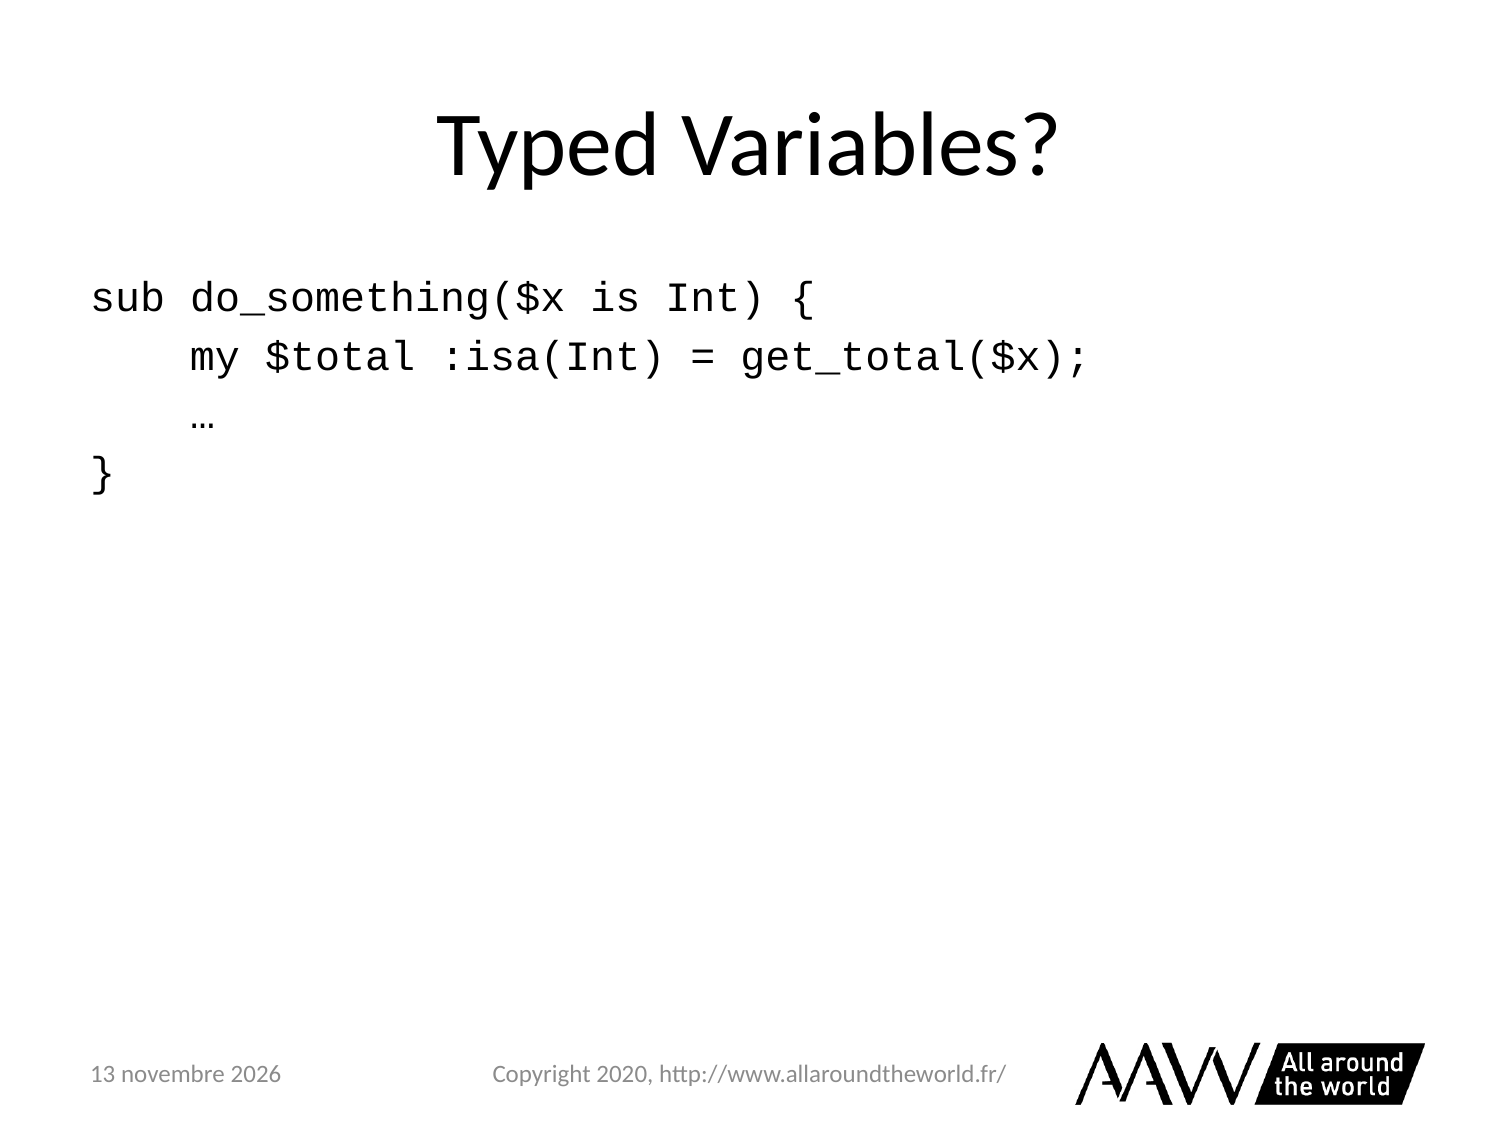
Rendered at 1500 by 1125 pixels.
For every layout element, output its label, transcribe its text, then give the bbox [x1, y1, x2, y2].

slide_number 6 février 2021 [75, 1042, 425, 1103]
footer Copyright 2020, http://www.allaroundtheworld.fr/ [425, 1042, 1075, 1103]
list sub do_something($x is Int) { my $total :isa(Int) = get_total($x); … } [75, 262, 1425, 1005]
picture [1074, 1042, 1425, 1105]
title Typed Variables? [75, 45, 1425, 233]
